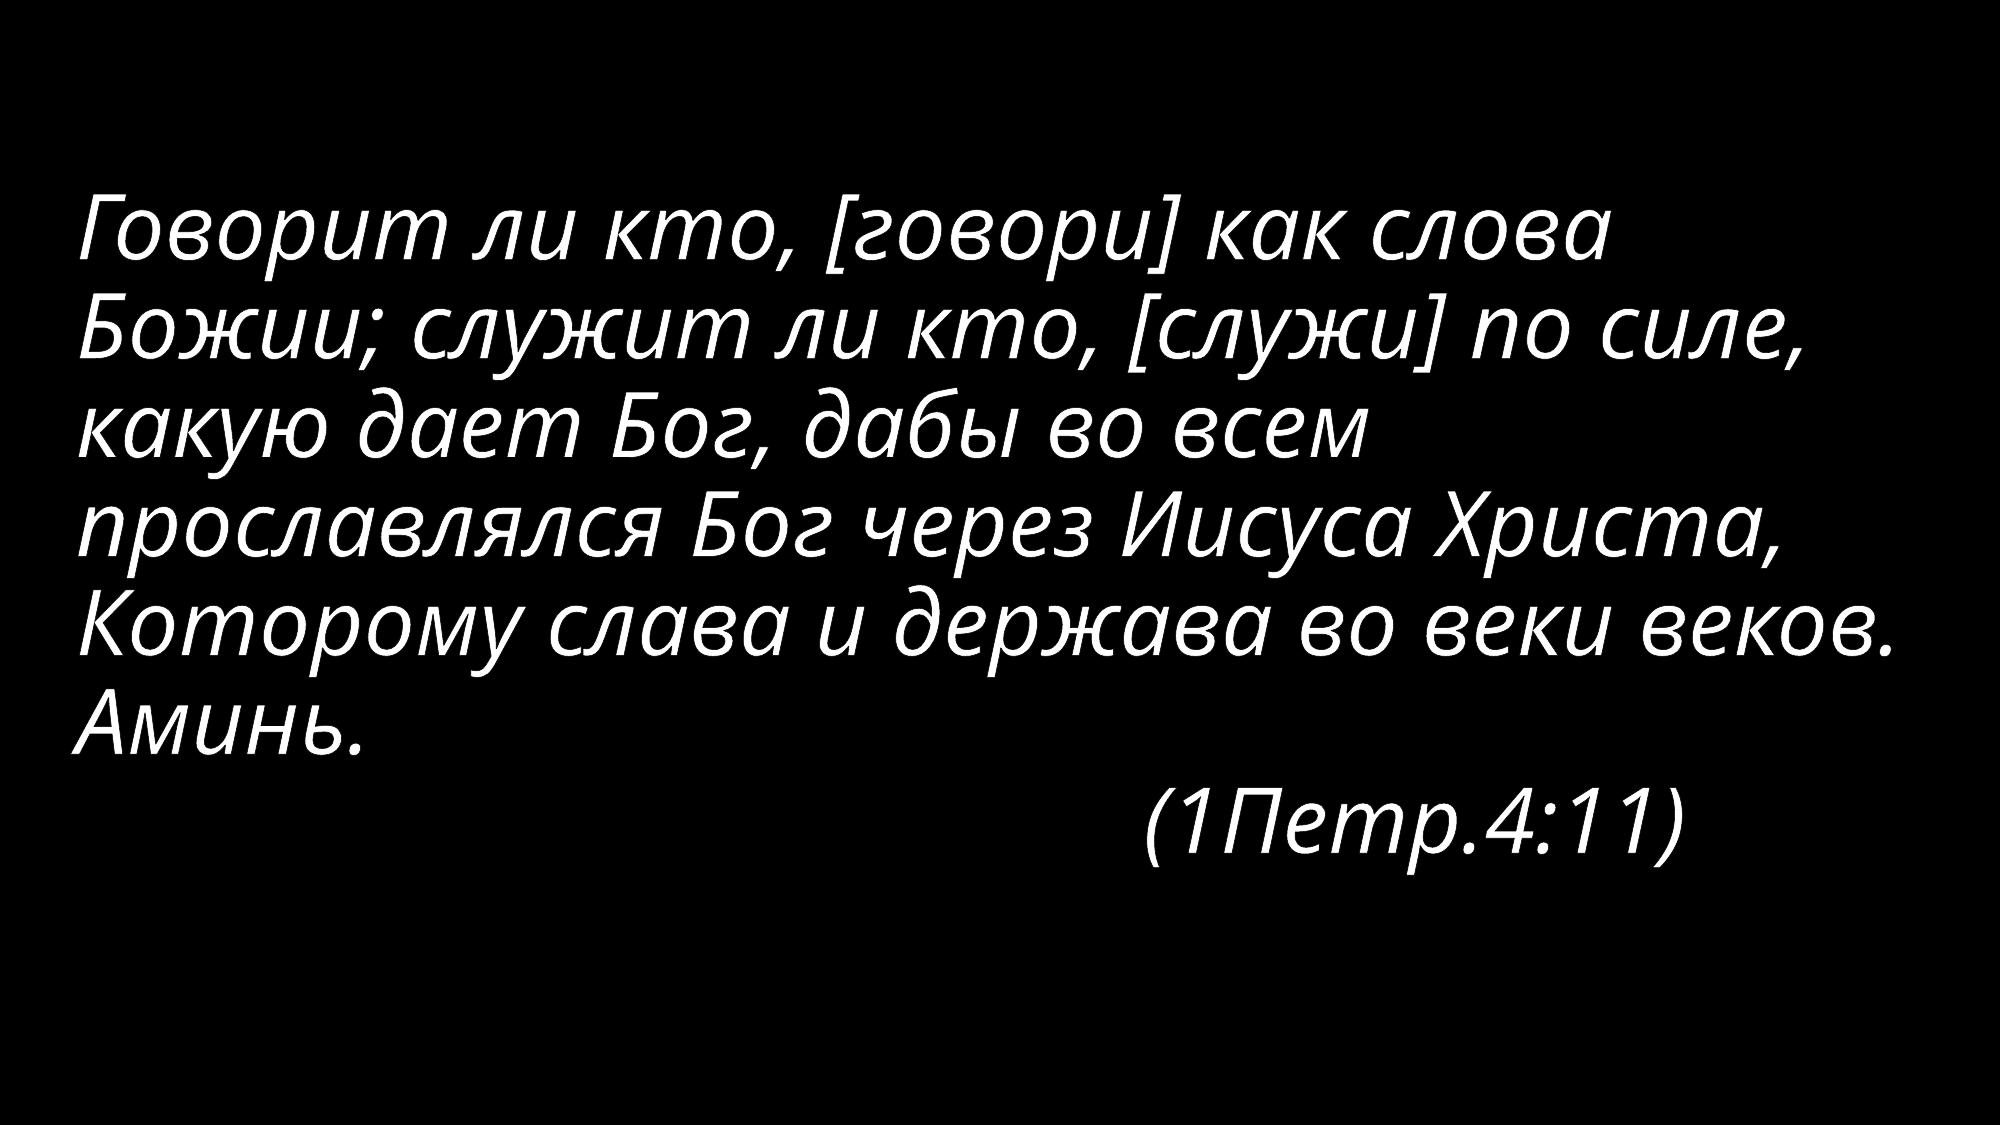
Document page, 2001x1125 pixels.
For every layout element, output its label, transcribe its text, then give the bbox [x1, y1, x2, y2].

title Говорит ли кто, [говори] как слова Божии; служит ли кто, [служи] по силе, какую дает Бог, дабы во всем прославлялся Бог через Иисуса Христа, Которому слава и держава во веки веков. Аминь. (1Петр.4:11) [60, 488, 1940, 881]
